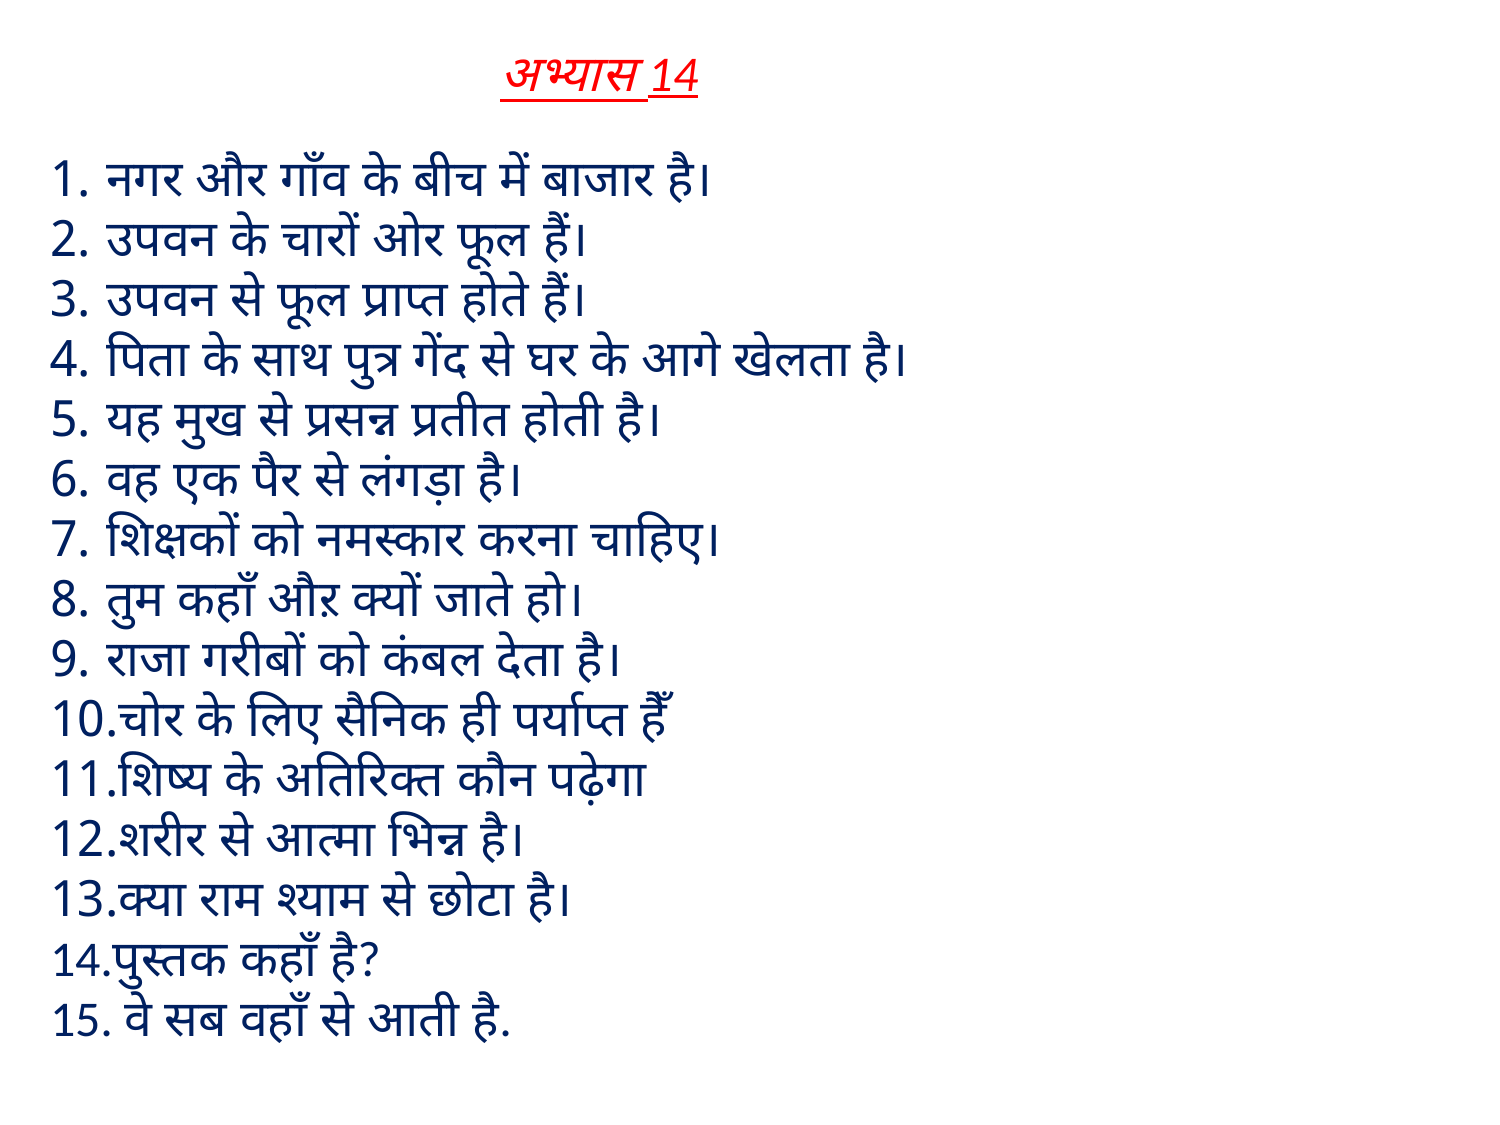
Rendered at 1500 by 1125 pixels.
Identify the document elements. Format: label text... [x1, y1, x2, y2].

text_box अभ्यास 14 नगर और गाँव के बीच में बाजार है। उपवन के चारों ओर फूल हैं। उपवन से फूल प्राप्त होते हैं। पिता के साथ पुत्र गेंद से घर के आगे खेलता है। यह मुख से प्रसन्न प्रतीत होती है। वह एक पैर से लंगड़ा है। शिक्षकों को नमस्कार करना चाहिए। तुम कहाँ औऱ क्यों जाते हो। राजा गरीबों को कंबल देता है। चोर के लिए सैनिक ही पर्याप्त हैँ शिष्य के अतिरिक्त कौन पढ़ेगा शरीर से आत्मा भिन्न है। क्या राम श्याम से छोटा है। 14.पुस्तक कहाँ है? 15. वे सब वहाँ से आती है. [35, 34, 1500, 1115]
